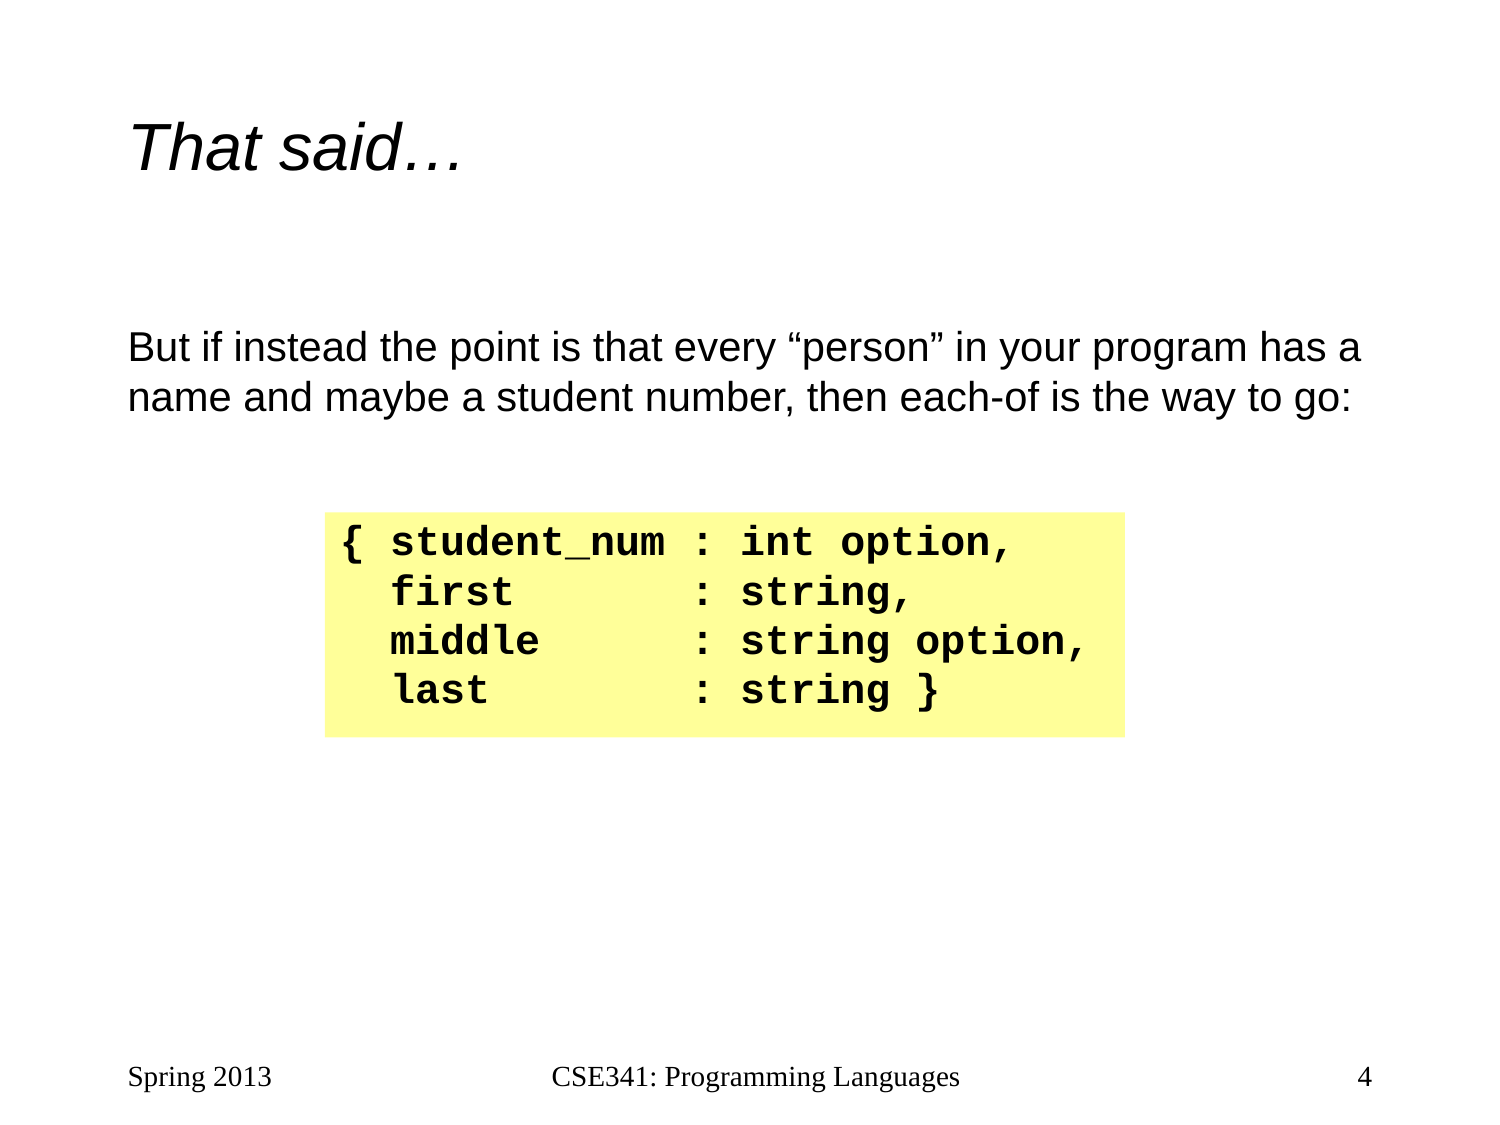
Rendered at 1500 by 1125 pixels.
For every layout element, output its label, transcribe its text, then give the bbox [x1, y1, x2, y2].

title That said… [112, 49, 1388, 238]
list But if instead the point is that every “person” in your program has a name and maybe a student number, then each-of is the way to go: [112, 312, 1388, 938]
slide_number Spring 2013 [112, 1049, 426, 1125]
slide_number 4 [1074, 1049, 1388, 1125]
text_box { student_num : int option, first : string, middle : string option, last : string } [324, 512, 1125, 738]
footer CSE341: Programming Languages [474, 1049, 1038, 1125]
